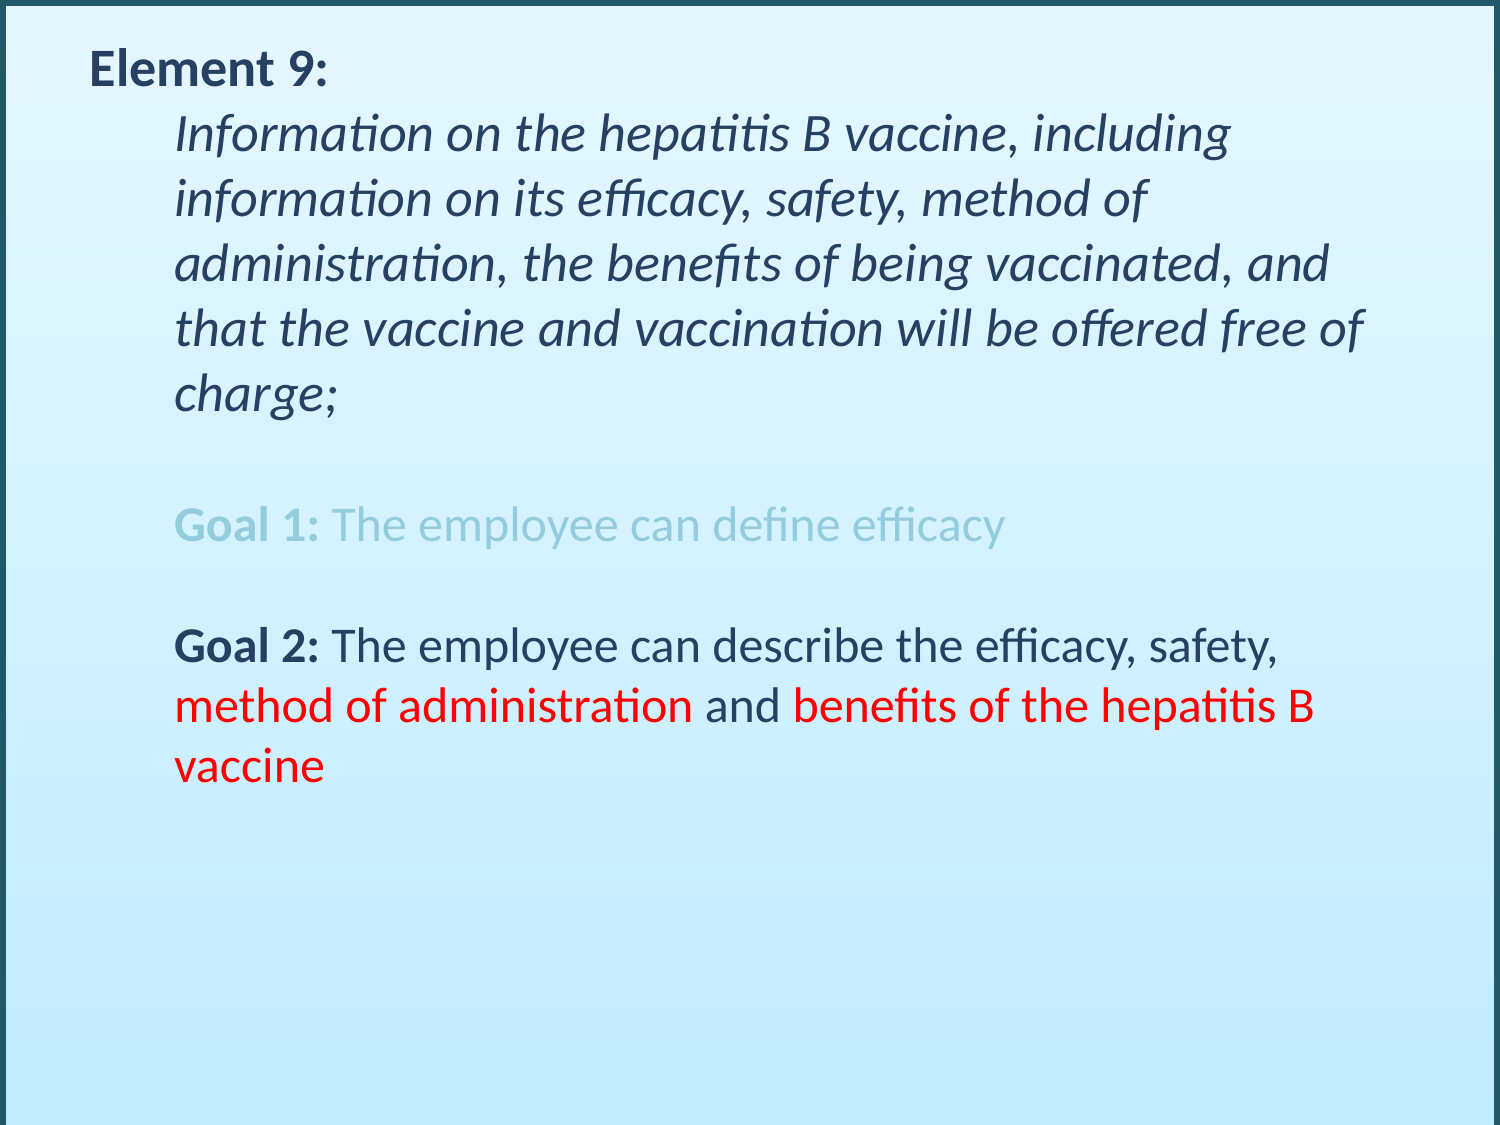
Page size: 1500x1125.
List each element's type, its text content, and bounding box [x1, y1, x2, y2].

text_box Element 9: Information on the hepatitis B vaccine, including information on its efficacy, safety, method of administration, the benefits of being vaccinated, and that the vaccine and vaccination will be offered free of charge; Goal 1: The employee can define efficacy Goal 2: The employee can describe the efficacy, safety, method of administration and benefits of the hepatitis B vaccine [74, 24, 1425, 980]
text_box [0, 0, 1500, 1125]
